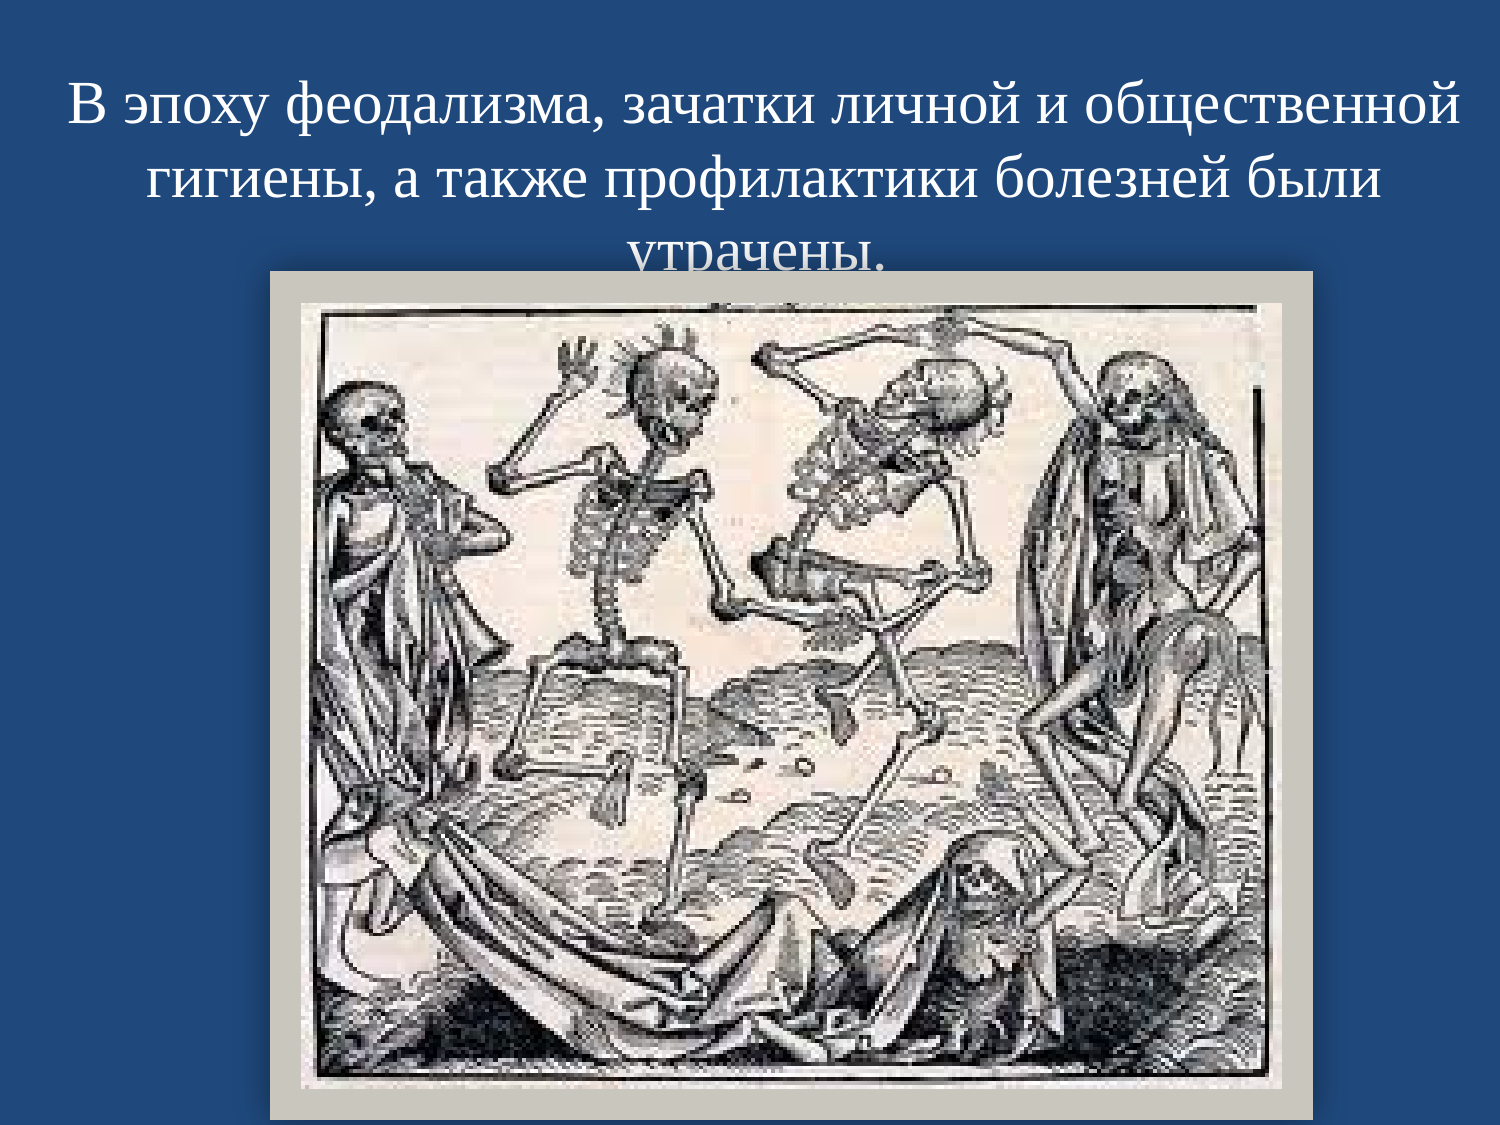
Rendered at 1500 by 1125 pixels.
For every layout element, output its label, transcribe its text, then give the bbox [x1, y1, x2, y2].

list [300, 302, 1282, 1089]
title В эпоху феодализма, зачатки личной и общественной гигиены, а также профилактики болезней были утрачены. [35, 54, 1495, 291]
